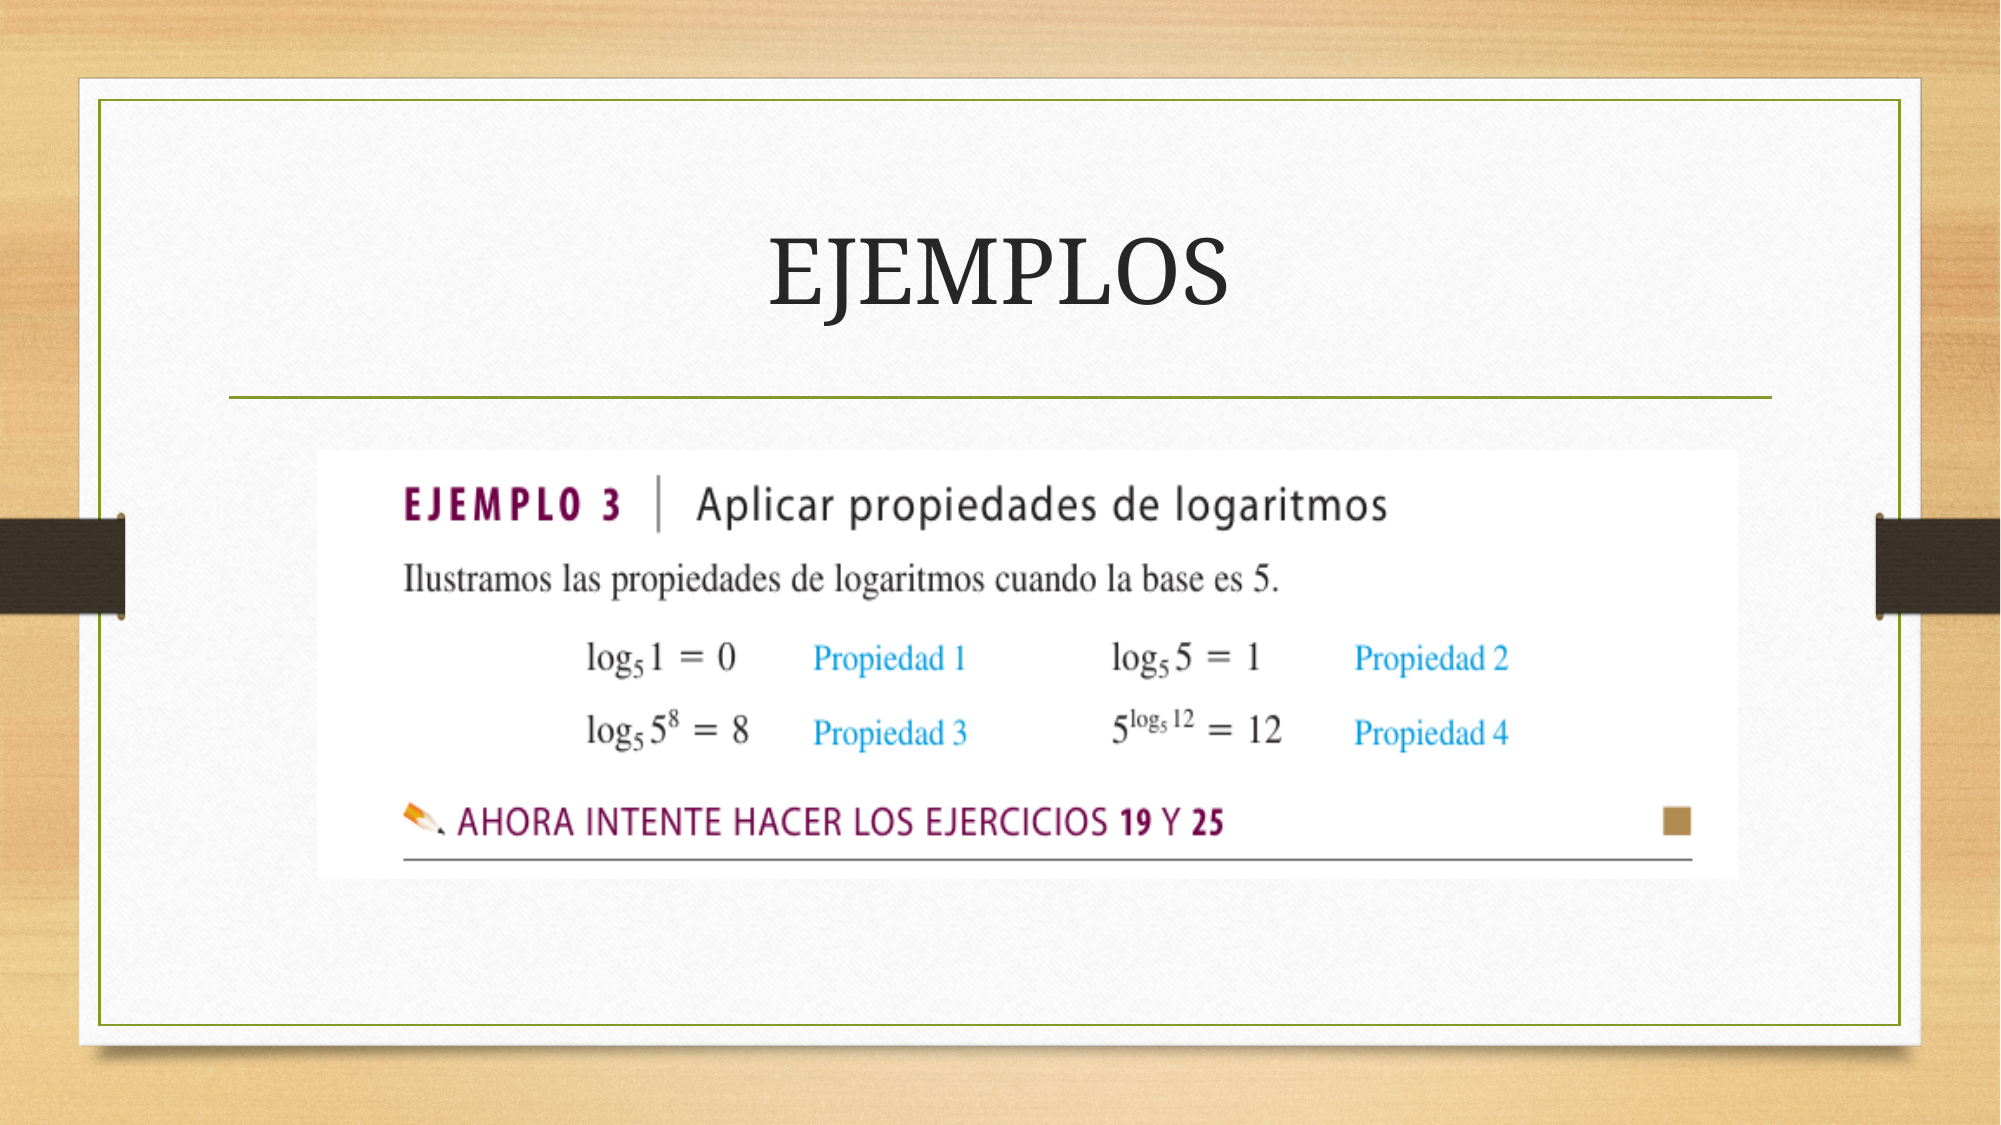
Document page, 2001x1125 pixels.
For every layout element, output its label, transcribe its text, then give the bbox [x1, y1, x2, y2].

title EJEMPLOS [212, 161, 1788, 375]
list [317, 450, 1739, 879]
picture [0, 0, 2001, 1125]
